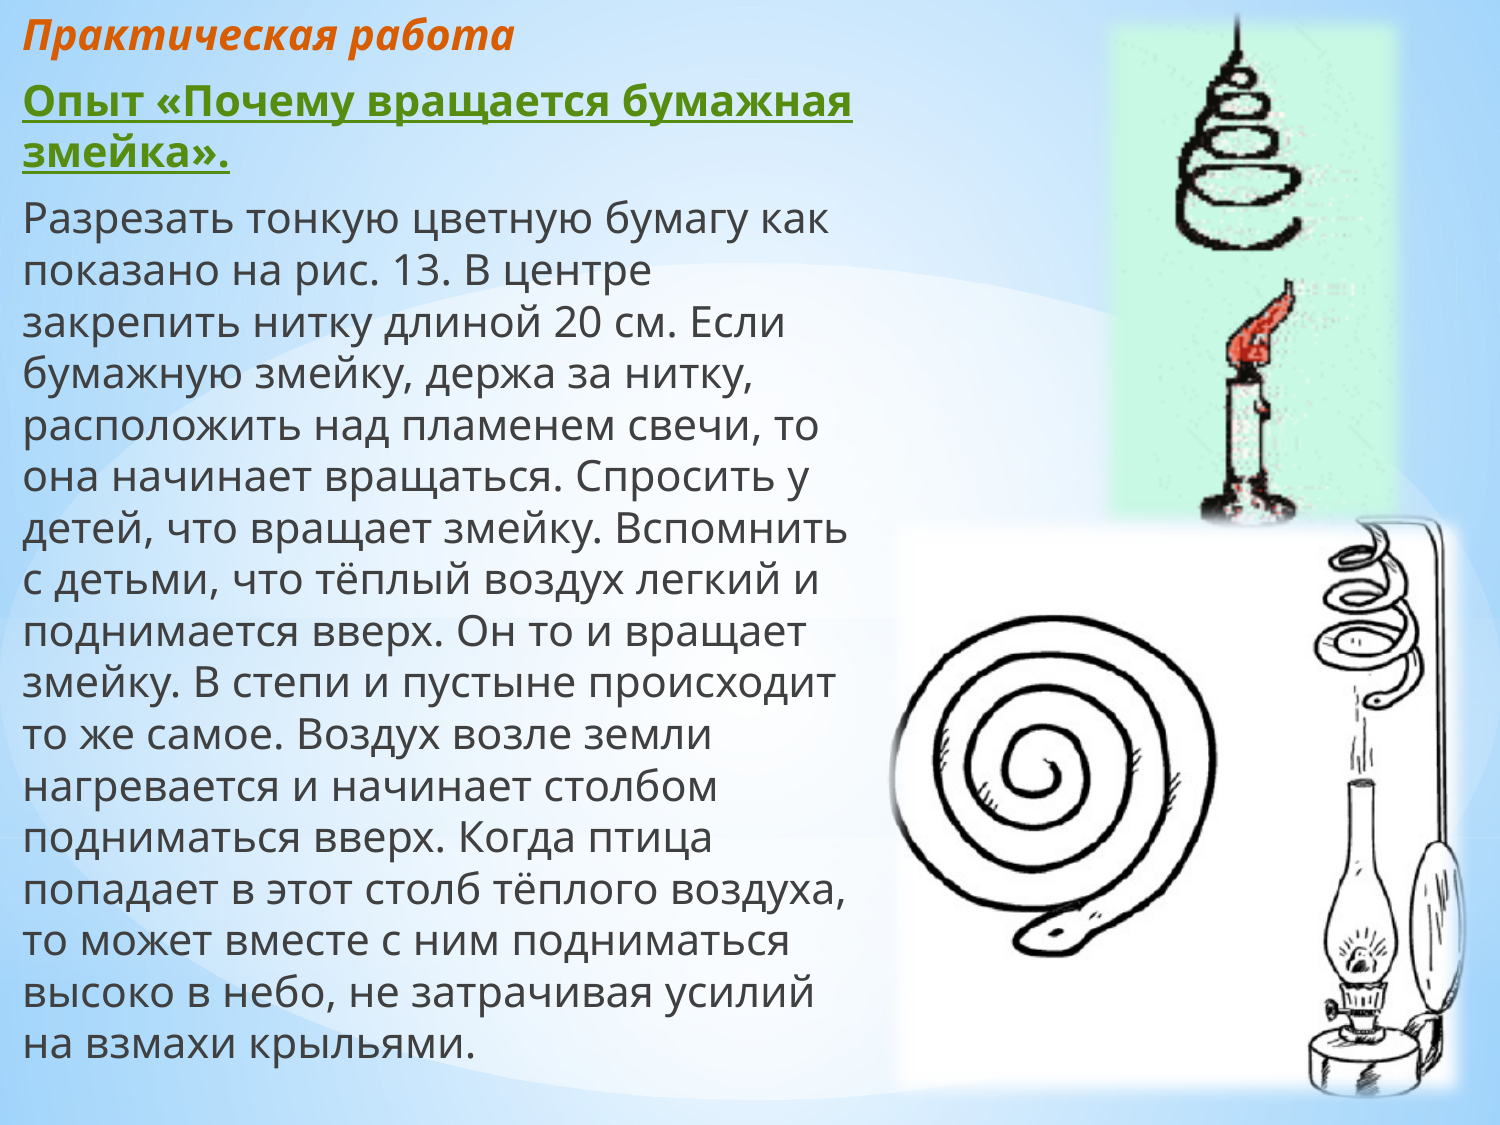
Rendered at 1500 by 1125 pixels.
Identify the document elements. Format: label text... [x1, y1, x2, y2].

picture [879, 5, 1474, 1107]
list Практическая работа Опыт «Почему вращается бумажная змейка». Разрезать тонкую цветную бумагу как показано на рис. 13. В центре закрепить нитку длиной 20 см. Если бумажную змейку, держа за нитку, расположить над пламенем свечи, то она начинает вращаться. Спросить у детей, что вращает змейку. Вспомнить с детьми, что тёплый воздух легкий и поднимается вверх. Он то и вращает змейку. В степи и пустыне происходит то же самое. Воздух возле земли нагревается и начинает столбом подниматься вверх. Когда птица попадает в этот столб тёплого воздуха, то может вместе с ним подниматься высоко в небо, не затрачивая усилий на взмахи крыльями. [0, 0, 880, 1125]
